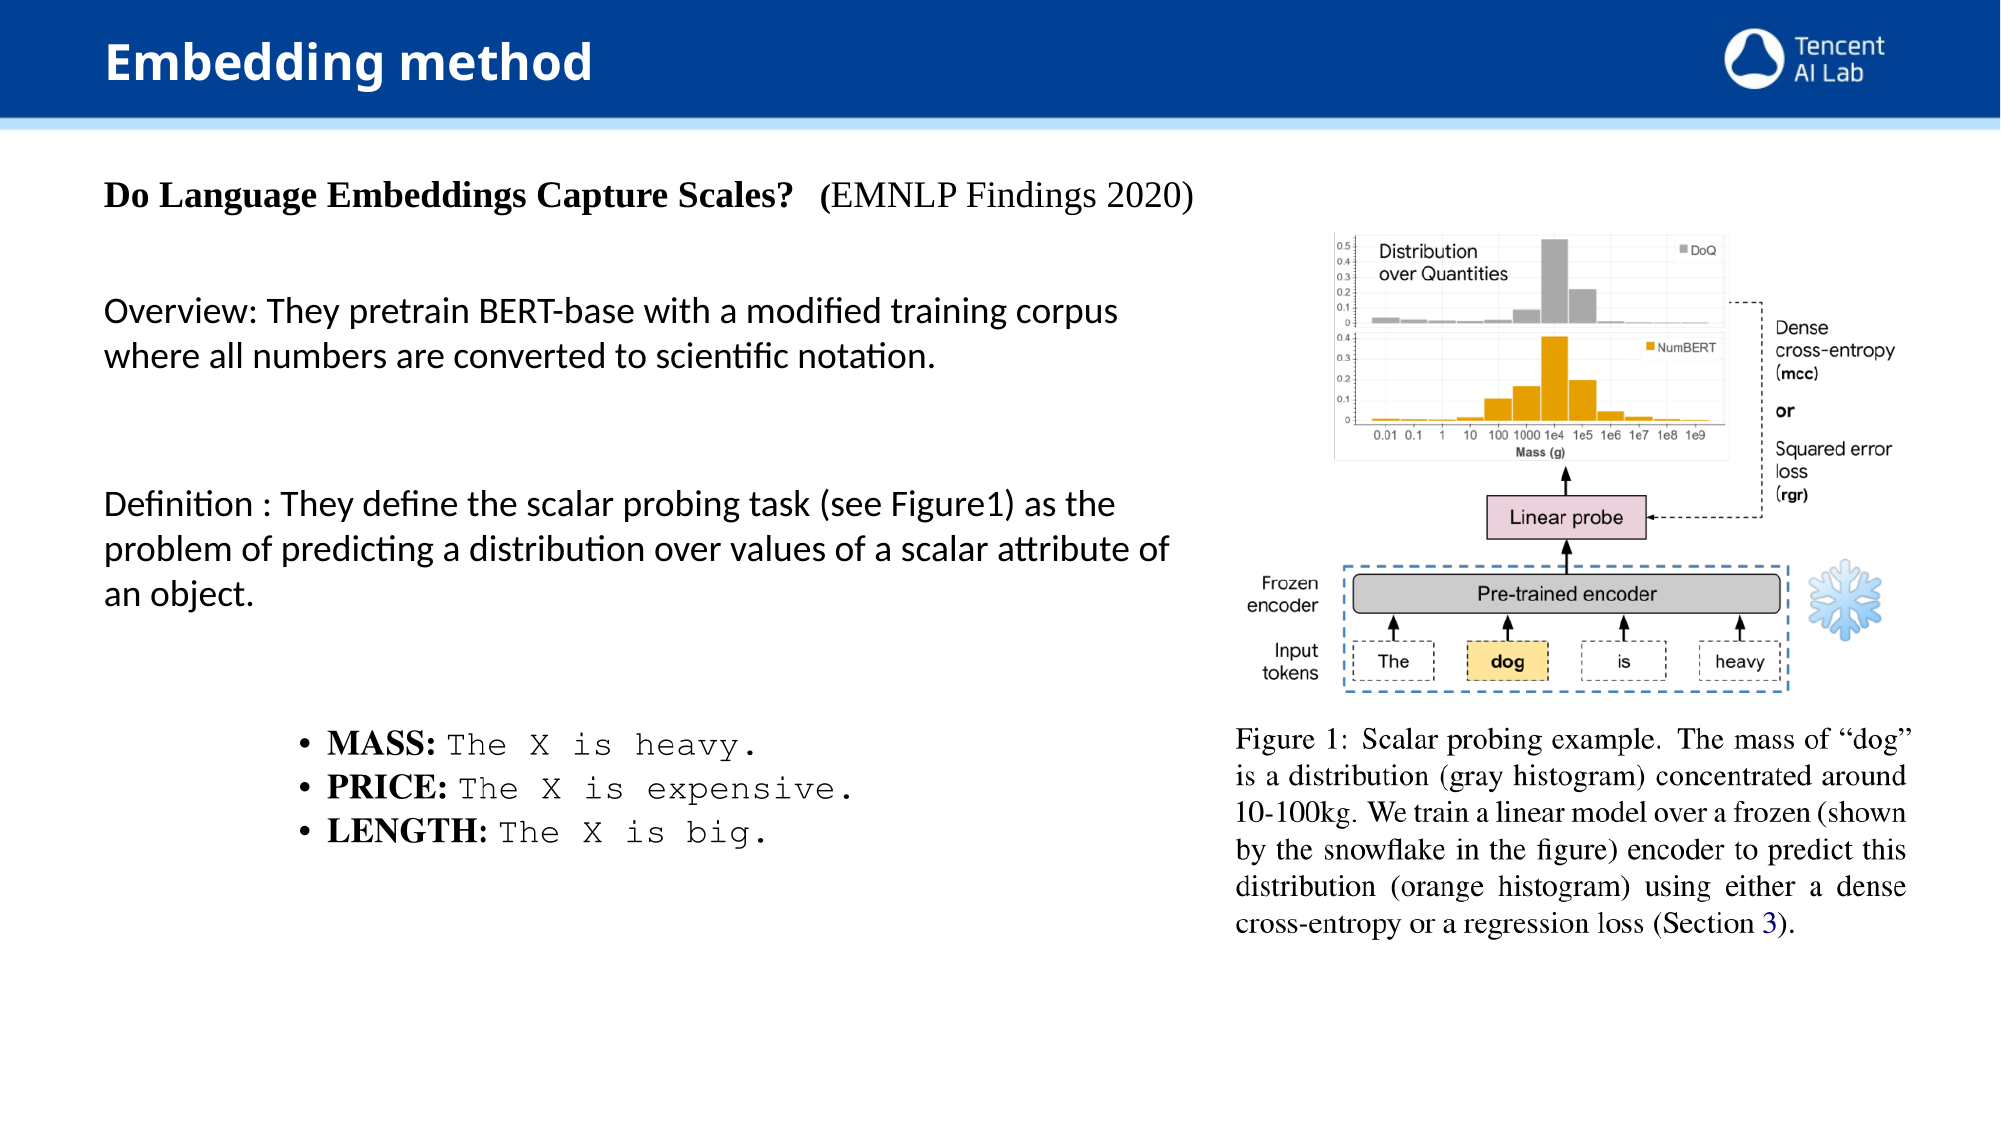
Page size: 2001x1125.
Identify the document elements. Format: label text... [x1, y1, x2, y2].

text_box Do Language Embeddings Capture Scales? (EMNLP Findings 2020) [89, 158, 1447, 223]
text_box Overview: They pretrain BERT-base with a modified training corpus where all numbers are converted to scientific notation. [89, 278, 1209, 384]
picture [295, 709, 861, 854]
title Embedding method [89, 26, 1521, 103]
text_box Definition : They define the scalar probing task (see Figure1) as the problem of predicting a distribution over values of a scalar attribute of an object. [89, 471, 1209, 622]
picture [1228, 221, 1915, 941]
picture [0, 0, 2001, 133]
